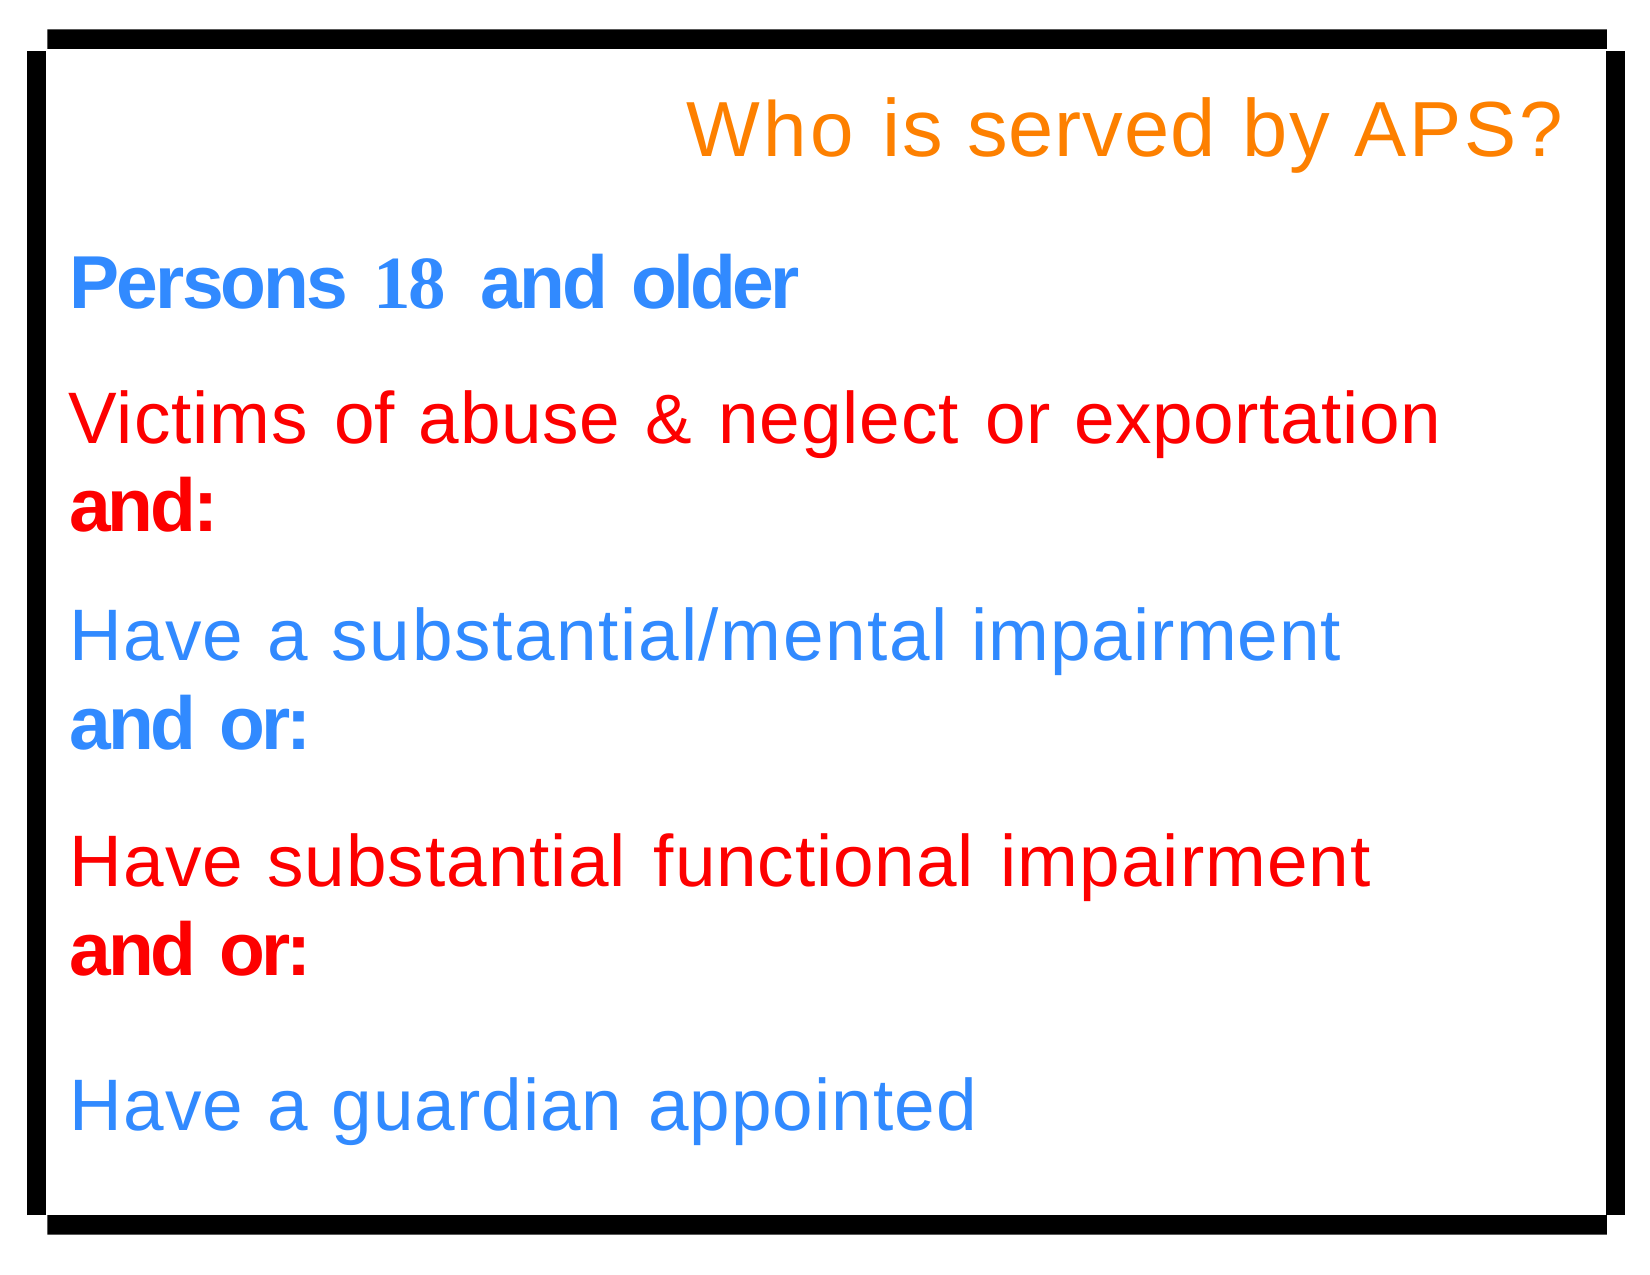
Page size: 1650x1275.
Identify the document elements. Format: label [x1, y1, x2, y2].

text_box [47, 29, 1625, 1235]
